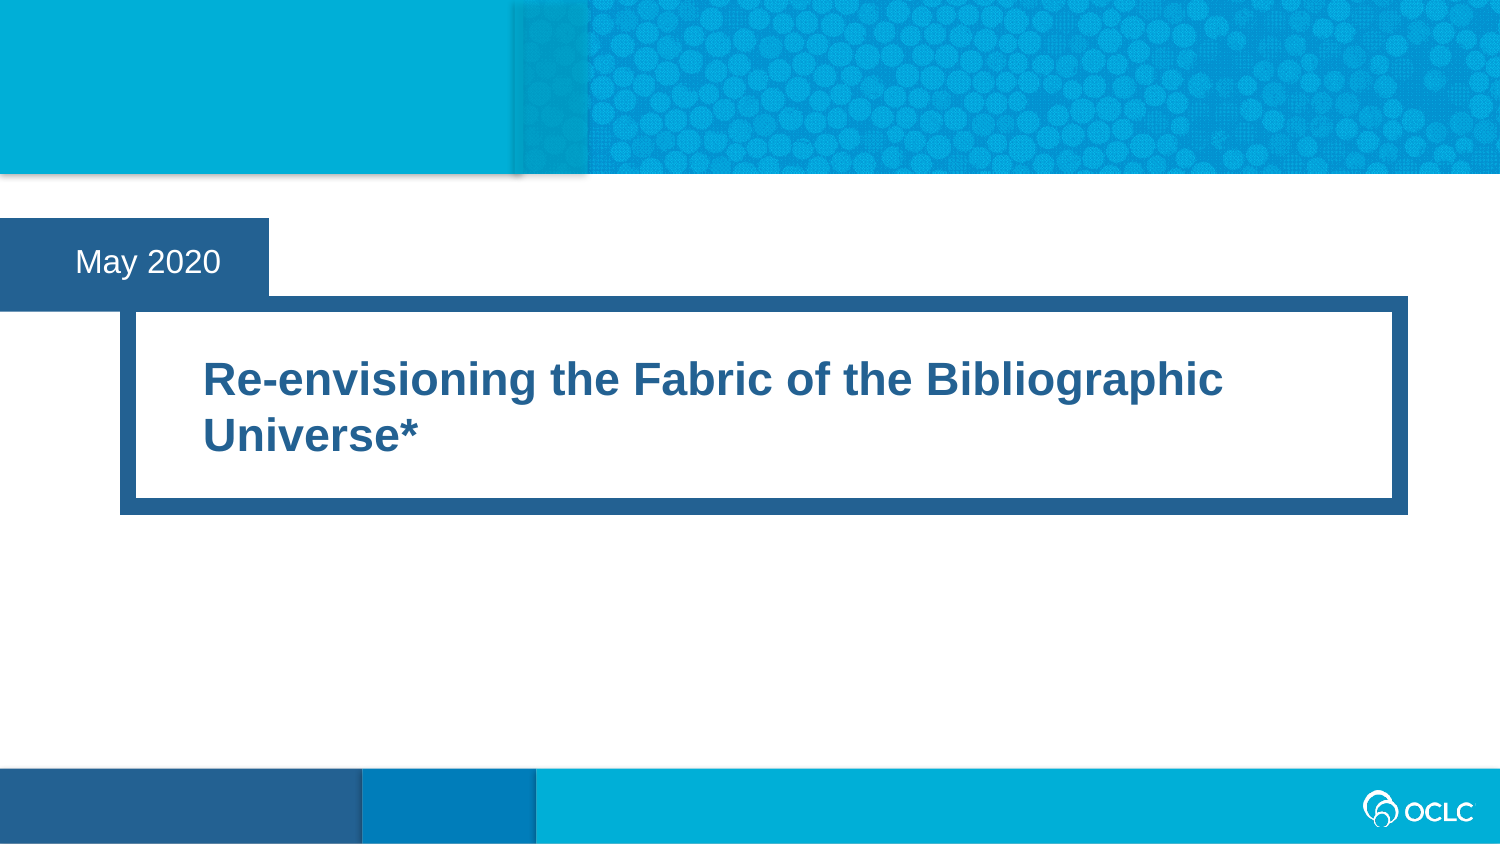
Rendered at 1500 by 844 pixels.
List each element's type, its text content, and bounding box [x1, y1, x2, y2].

list Re-envisioning the Fabric of the Bibliographic Universe* [120, 296, 1408, 515]
list May 2020 [0, 218, 269, 312]
